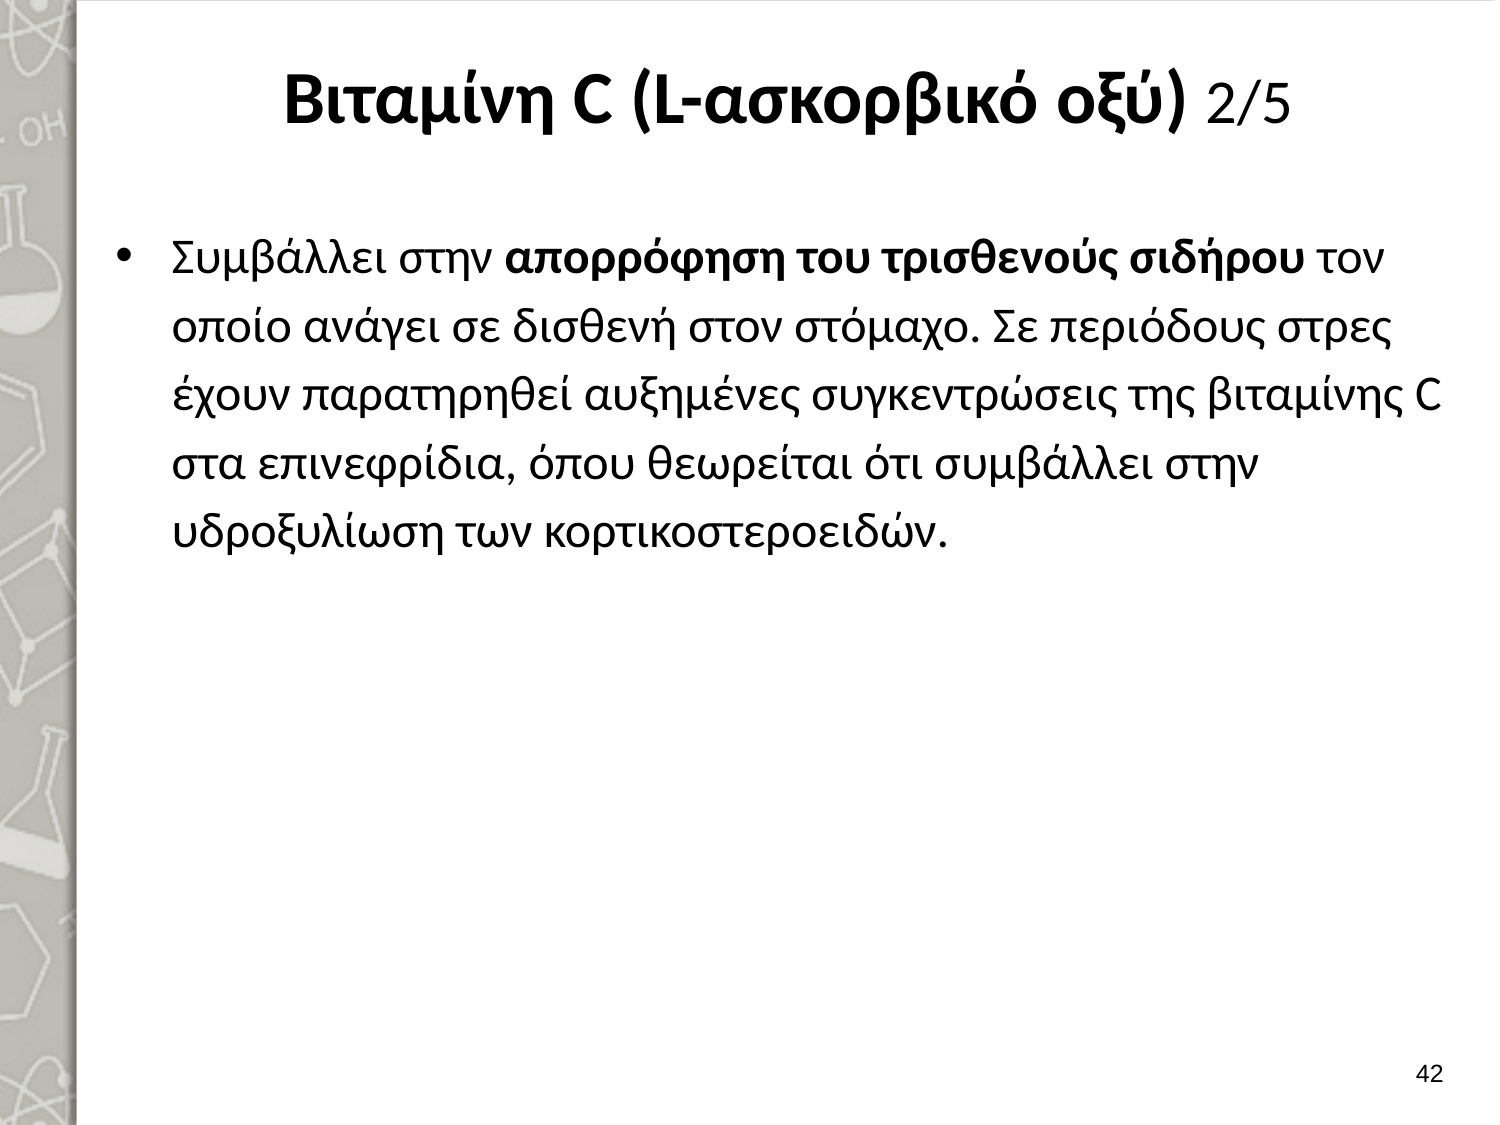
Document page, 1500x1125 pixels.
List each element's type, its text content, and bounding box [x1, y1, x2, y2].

slide_number 41 [1108, 1042, 1459, 1103]
list Συμβάλλει στην απορρόφηση του τρισθενούς σιδήρου τον οποίο ανάγει σε δισθενή στον στόμαχο. Σε περιόδους στρες έχουν παρατηρηθεί αυξημένες συγκεντρώσεις της βιταμίνης C στα επινεφρίδια, όπου θεωρείται ότι συμβάλλει στην υδροξυλίωση των κορτικοστεροειδών. [100, 208, 1471, 1024]
title Βιταμίνη C (L-ασκορβικό οξύ) 2/5 [76, 19, 1500, 169]
